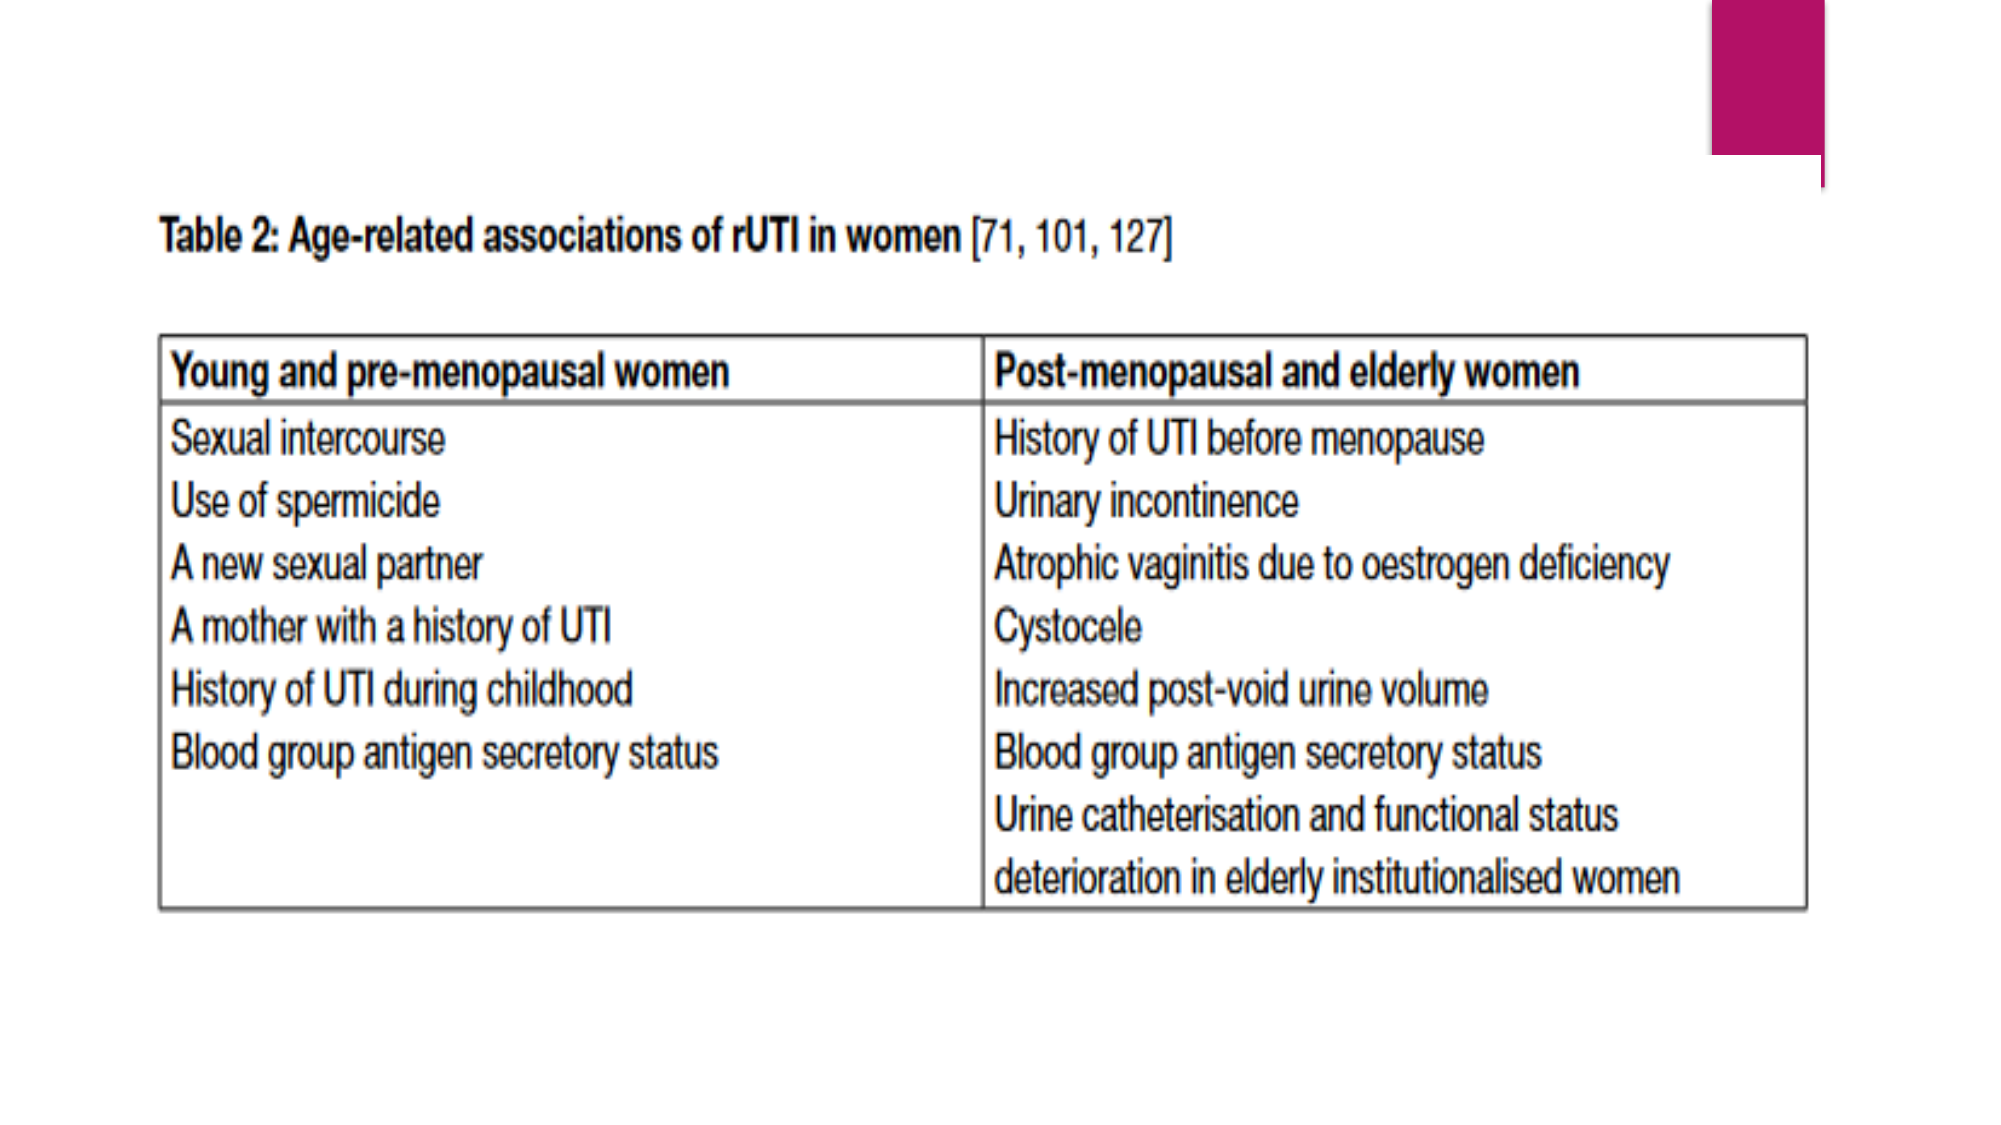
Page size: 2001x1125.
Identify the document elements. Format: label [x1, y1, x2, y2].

picture [146, 155, 1821, 999]
